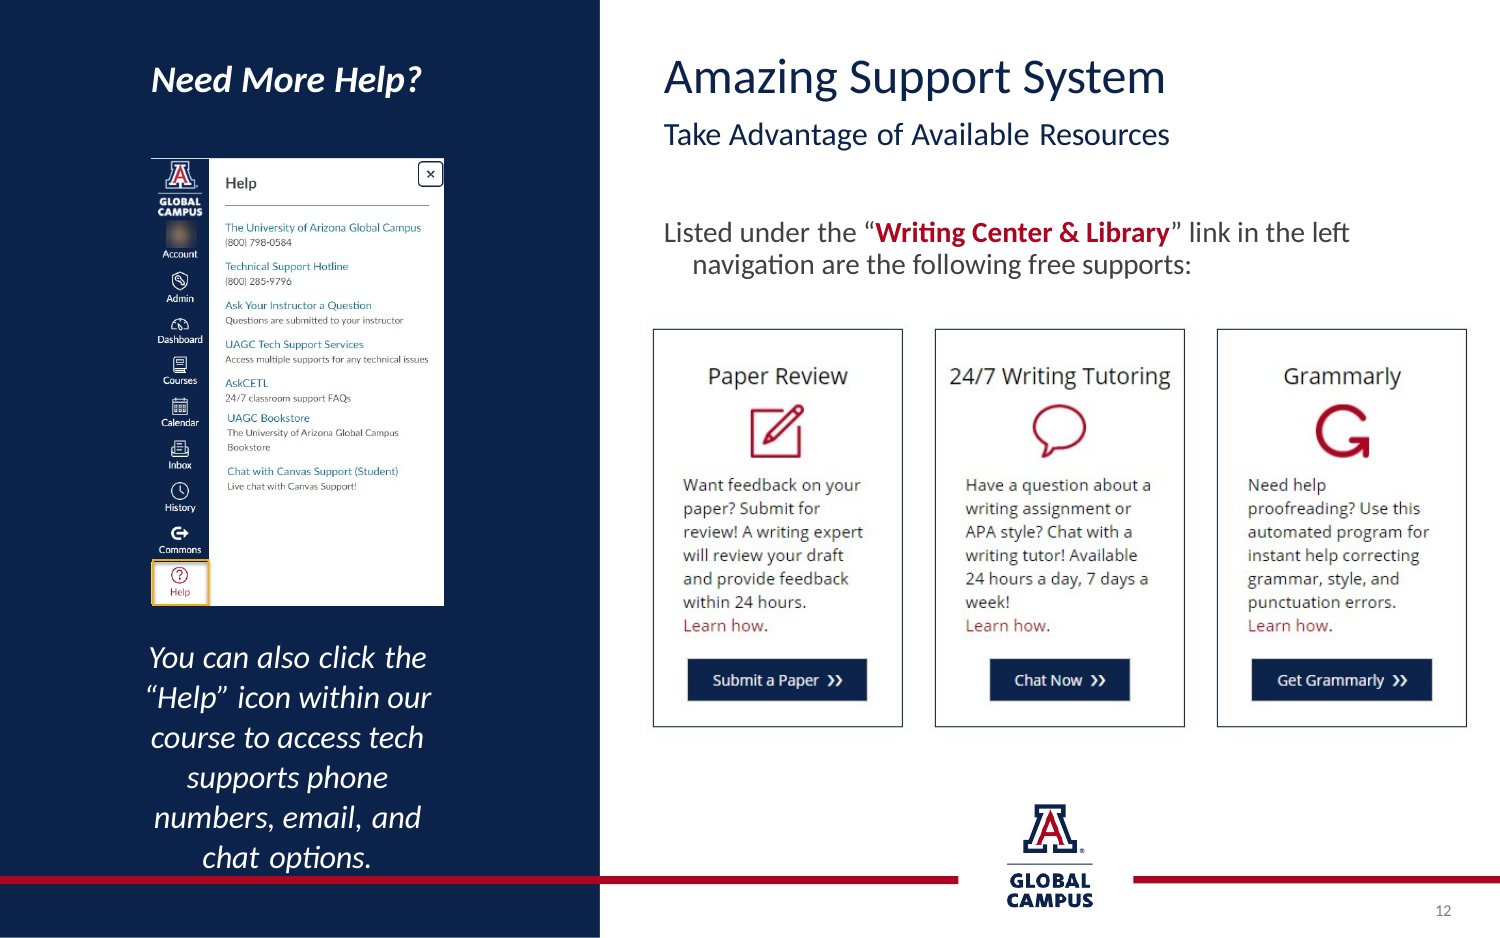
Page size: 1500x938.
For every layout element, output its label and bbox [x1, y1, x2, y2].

text_box [151, 158, 1483, 739]
text_box [0, 0, 1500, 938]
